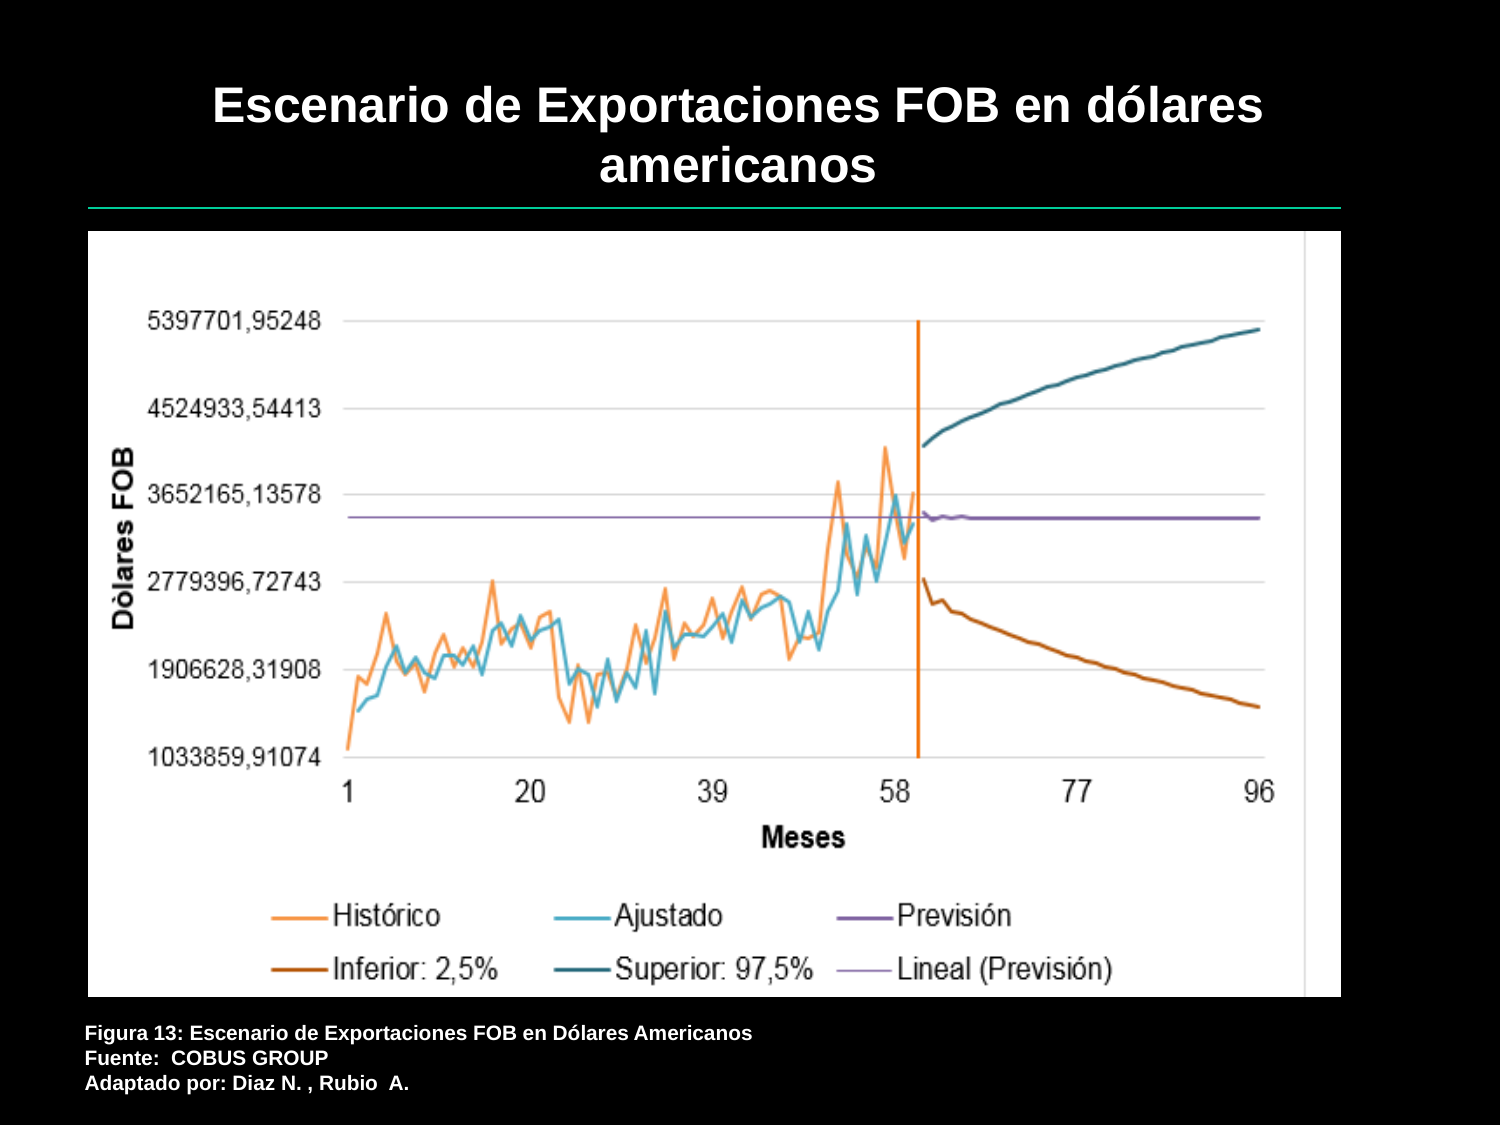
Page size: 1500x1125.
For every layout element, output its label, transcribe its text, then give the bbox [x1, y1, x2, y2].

picture [88, 231, 1341, 997]
text_box Figura 13: Escenario de Exportaciones FOB en Dólares Americanos Fuente: COBUS GROUP Adaptado por: Diaz N. , Rubio A. [69, 1012, 1346, 1102]
text_box Escenario de Exportaciones FOB en dólares americanos [53, 65, 1424, 201]
